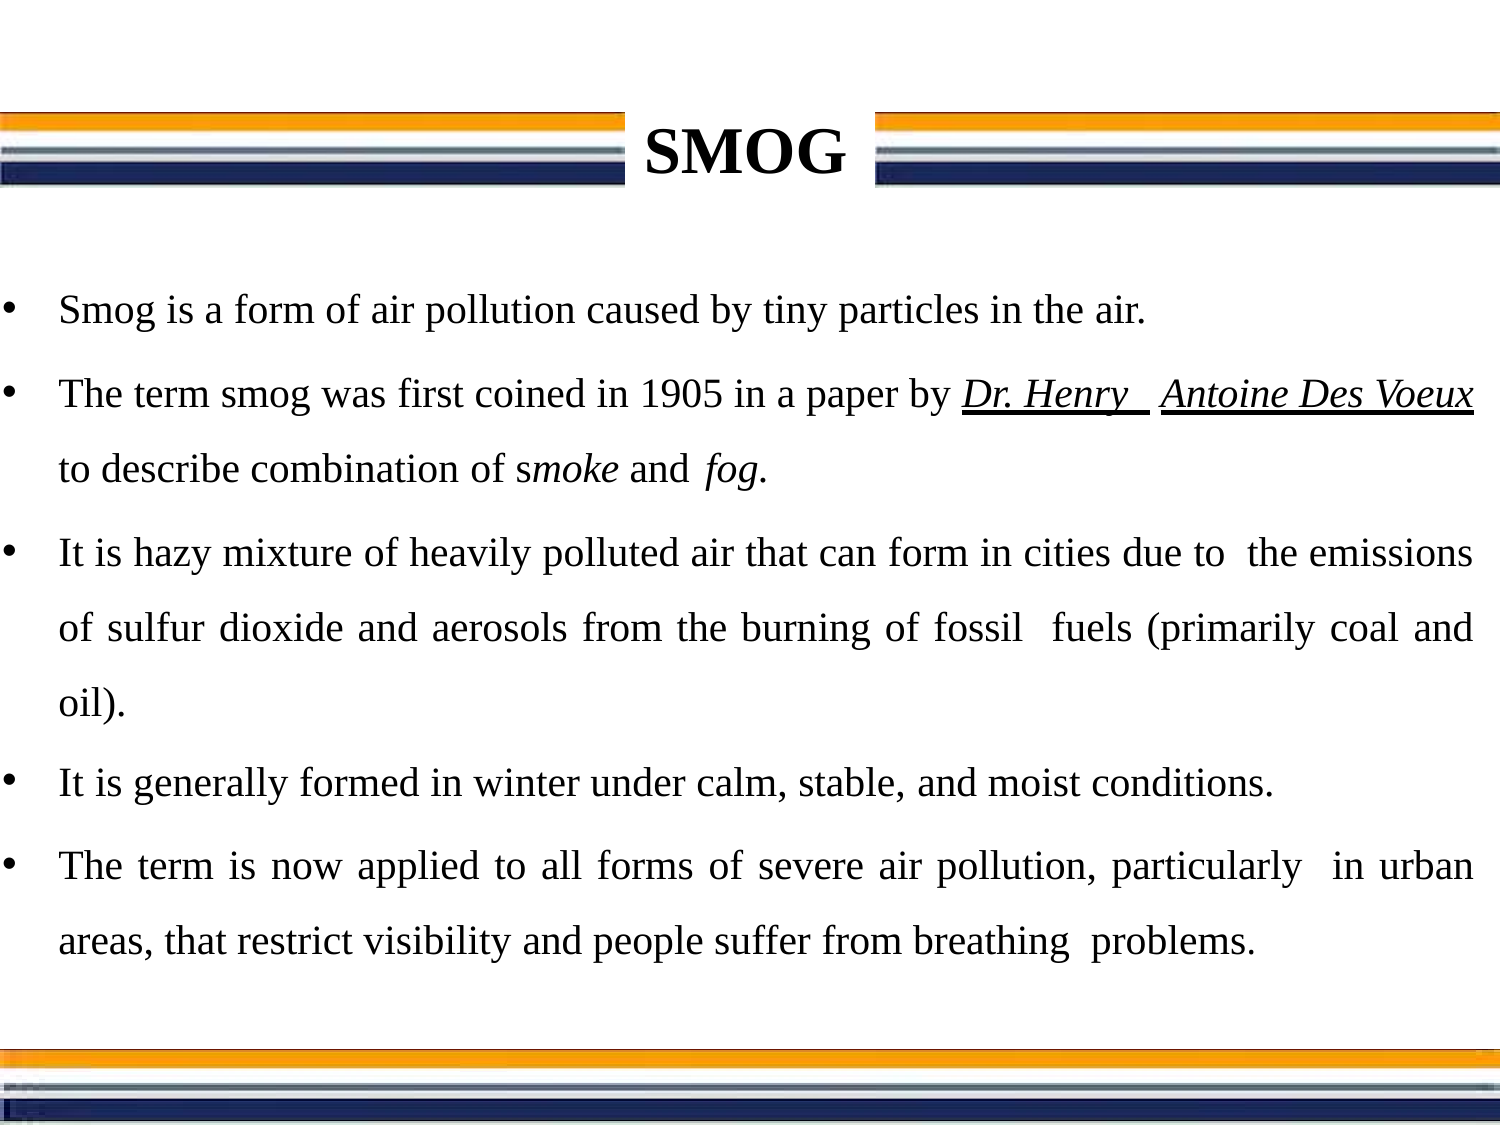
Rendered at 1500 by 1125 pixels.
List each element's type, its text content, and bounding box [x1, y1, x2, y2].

text_box [0, 1049, 1500, 1125]
title SMOG [641, 104, 859, 280]
text_box Smog is a form of air pollution caused by tiny particles in the air. The term smog was first coined in 1905 in a paper by Dr. Henry Antoine Des Voeux to describe combination of smoke and fog. It is hazy mixture of heavily polluted air that can form in cities due to the emissions of sulfur dioxide and aerosols from the burning of fossil fuels (primarily coal and oil). It is generally formed in winter under calm, stable, and moist conditions. The term is now applied to all forms of severe air pollution, particularly in urban areas, that restrict visibility and people suffer from breathing problems. [0, 280, 1475, 964]
text_box [875, 112, 1500, 188]
text_box [0, 112, 625, 188]
